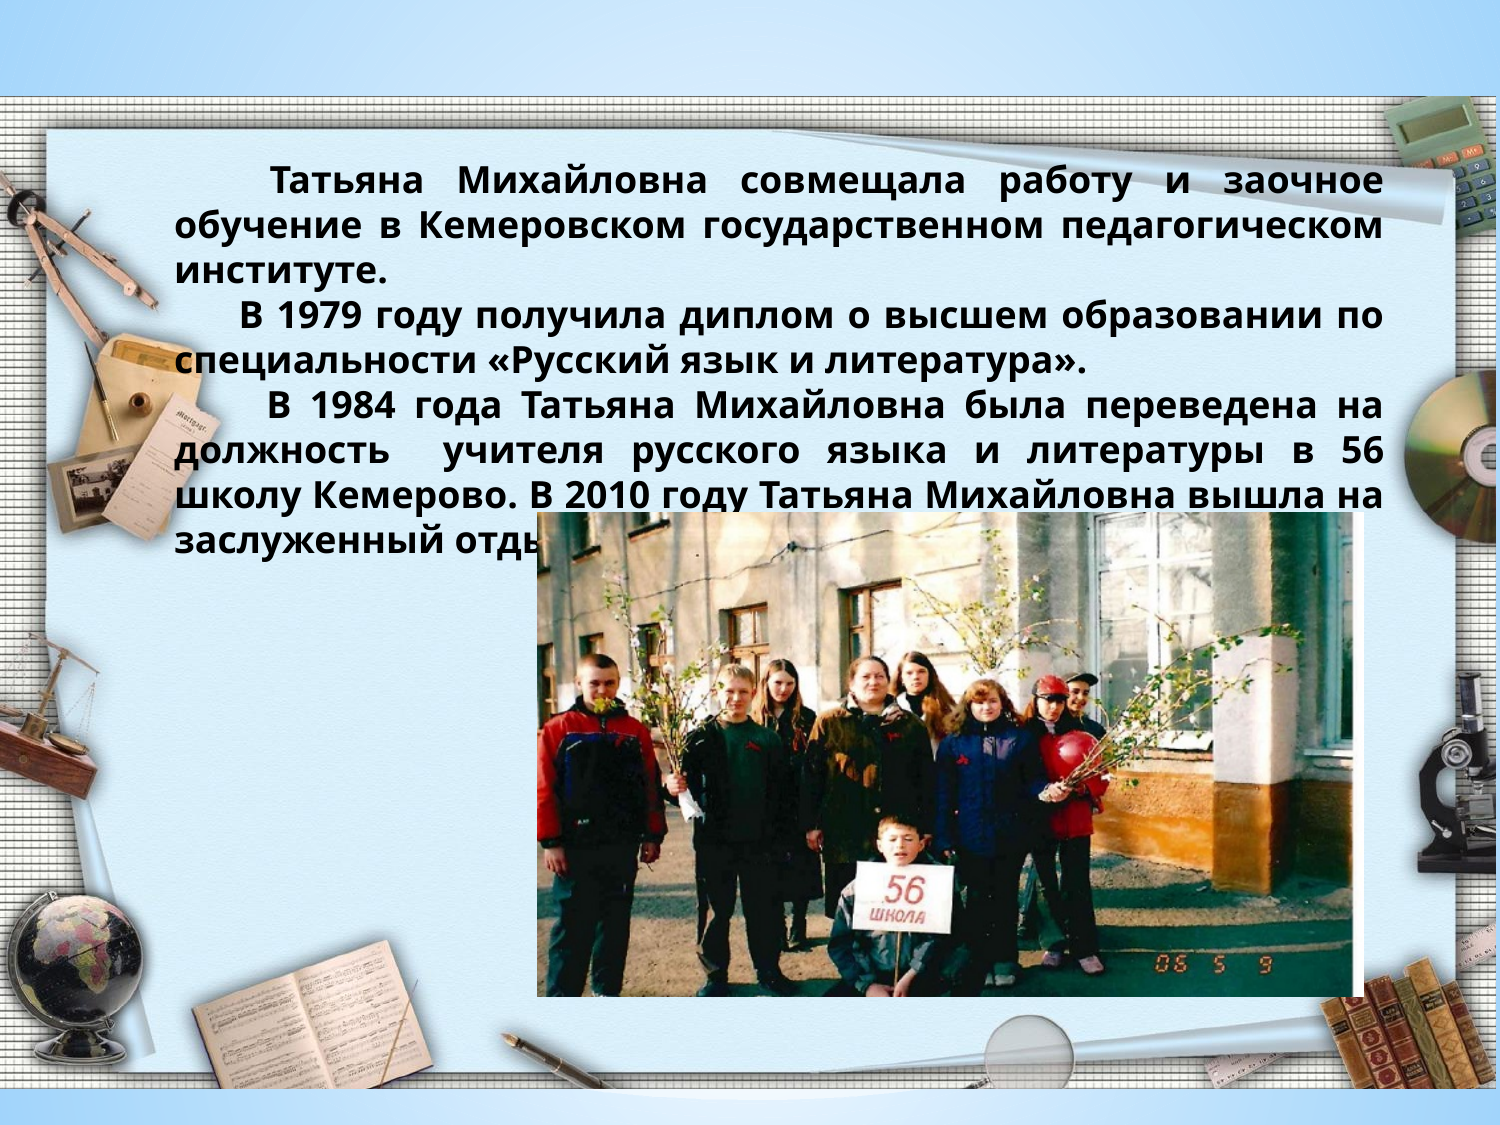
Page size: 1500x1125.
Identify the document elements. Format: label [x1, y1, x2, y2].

picture [0, 96, 1496, 1089]
